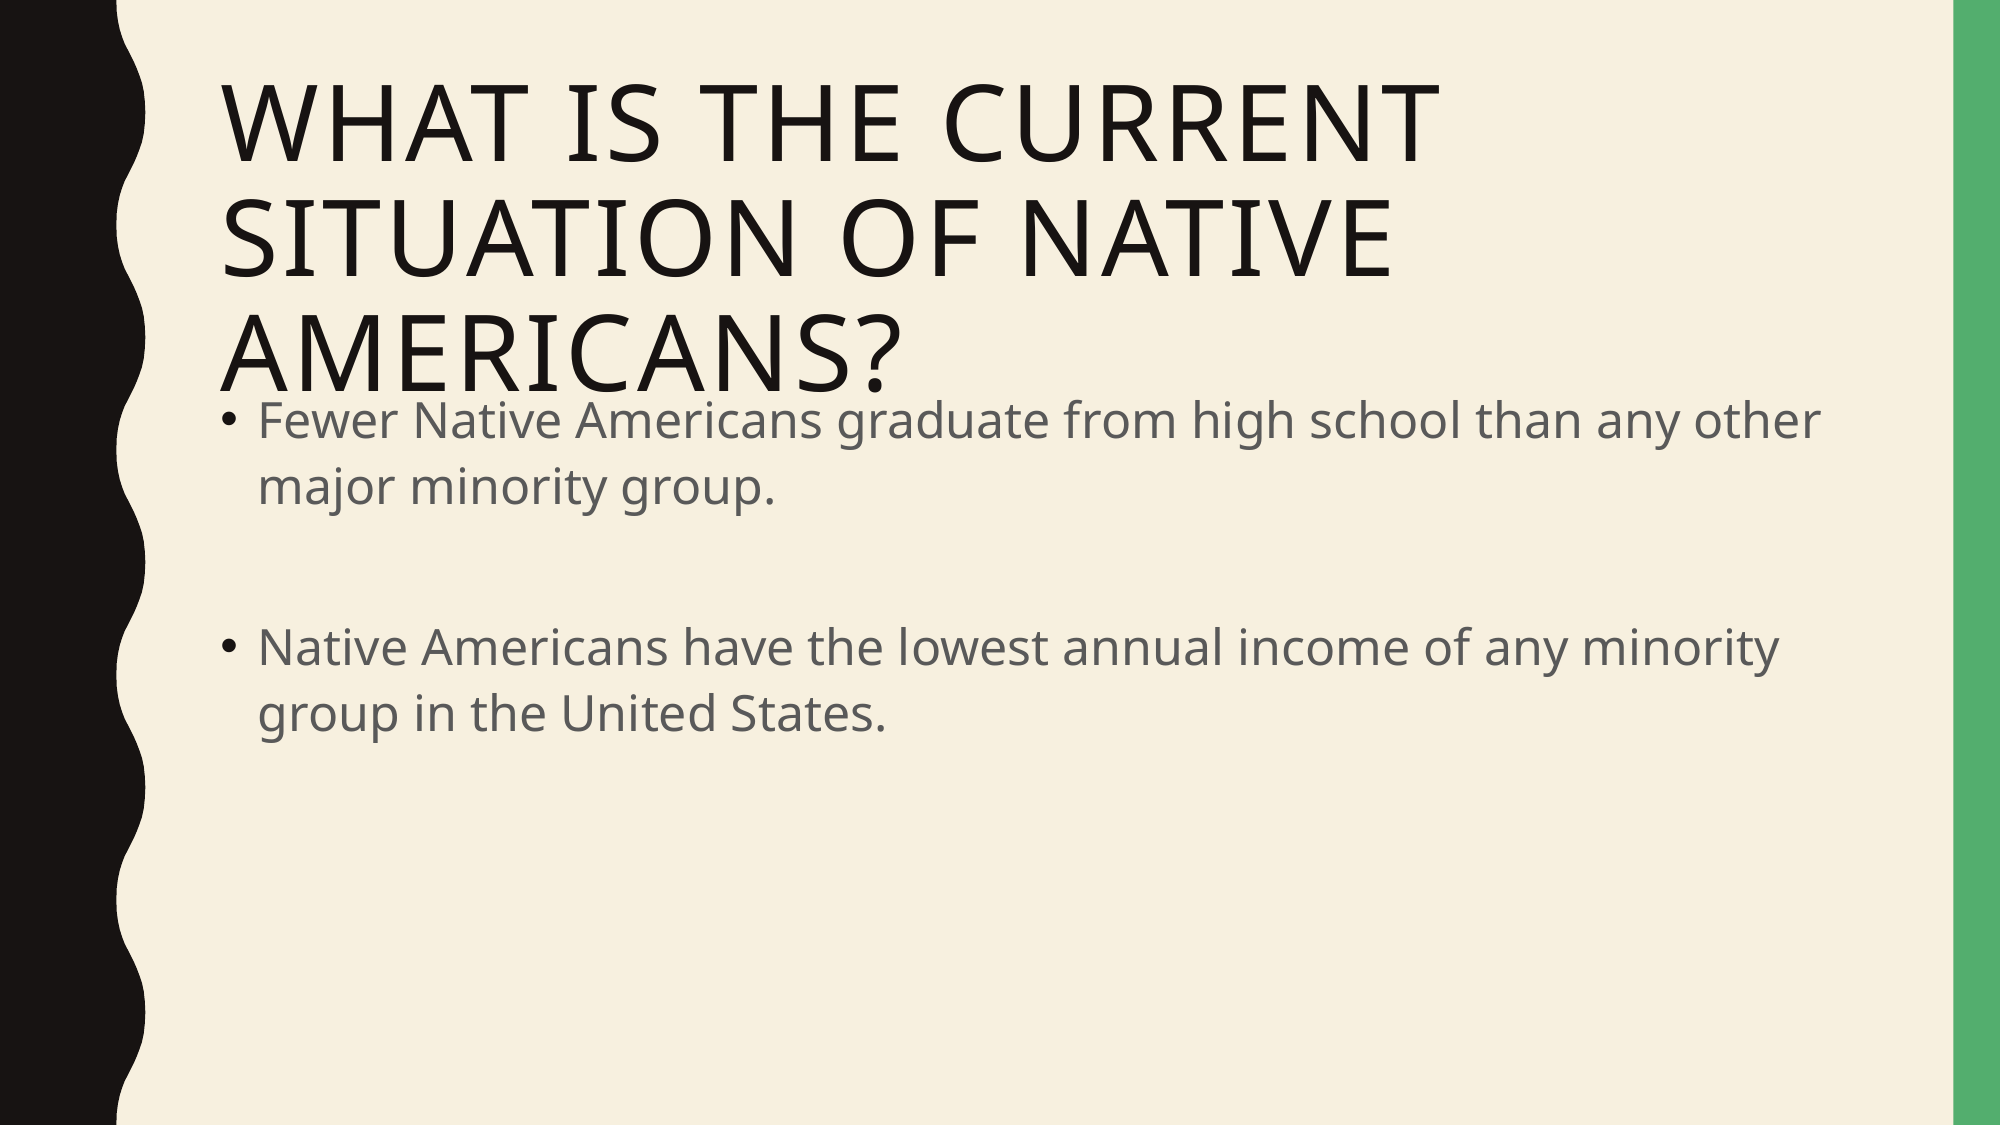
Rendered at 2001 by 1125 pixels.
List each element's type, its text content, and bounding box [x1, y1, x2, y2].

list Fewer Native Americans graduate from high school than any other major minority group. Native Americans have the lowest annual income of any minority group in the United States. [205, 375, 1875, 965]
title What is the current situation of Native Americans? [205, 62, 1875, 308]
